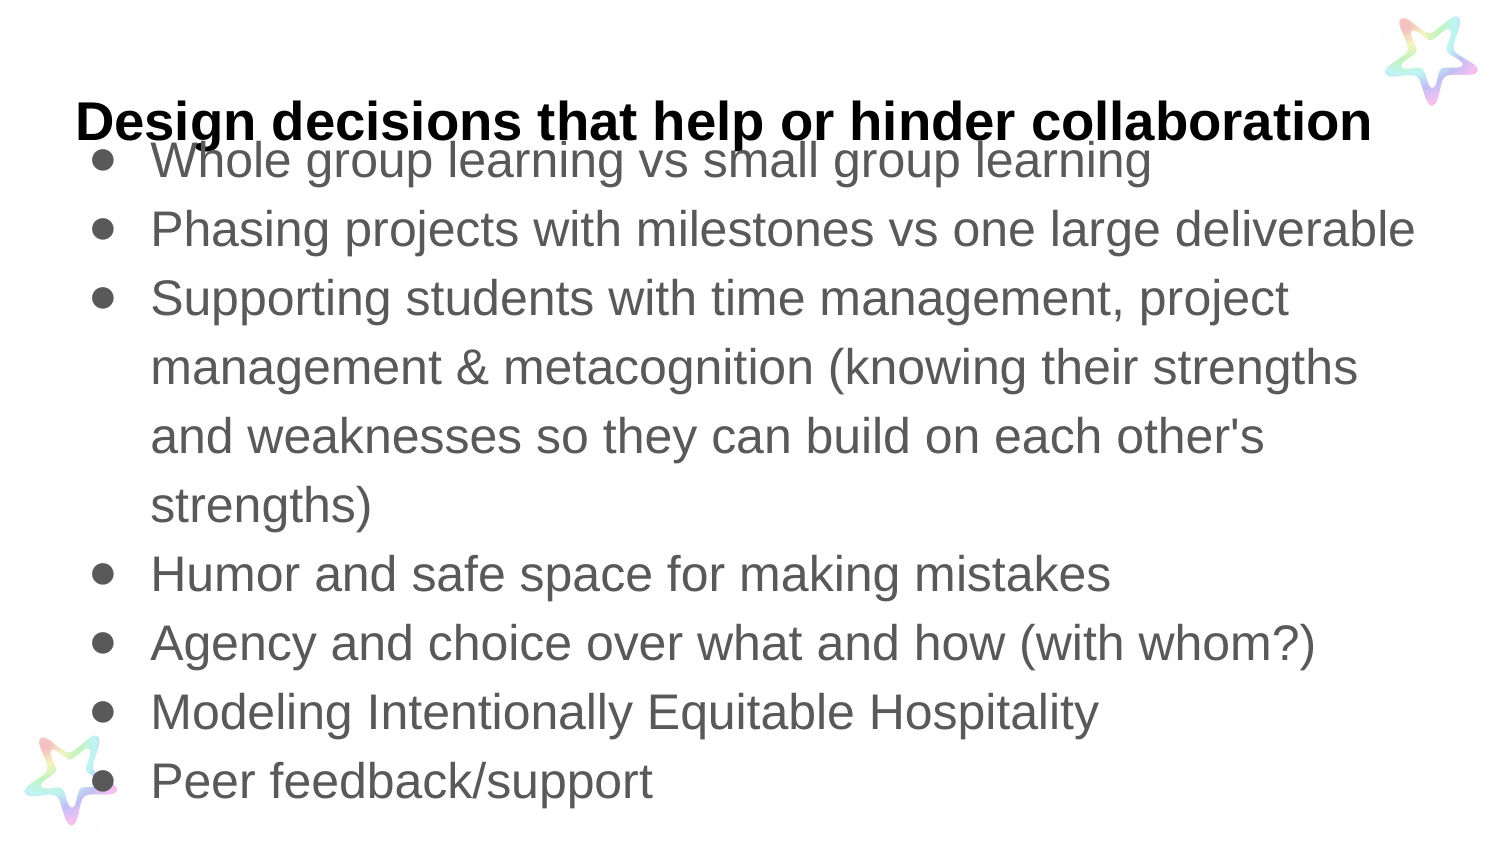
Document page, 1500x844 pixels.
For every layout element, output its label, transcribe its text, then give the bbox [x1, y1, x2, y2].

picture [1361, 0, 1500, 124]
picture [1, 697, 137, 844]
title Design decisions that help or hinder collaboration [60, 70, 1448, 152]
list Whole group learning vs small group learning Phasing projects with milestones vs one large deliverable Supporting students with time management, project management & metacognition (knowing their strengths and weaknesses so they can build on each other's strengths) Humor and safe space for making mistakes Agency and choice over what and how (with whom?) Modeling Intentionally Equitable Hospitality Peer feedback/support [60, 152, 1459, 775]
